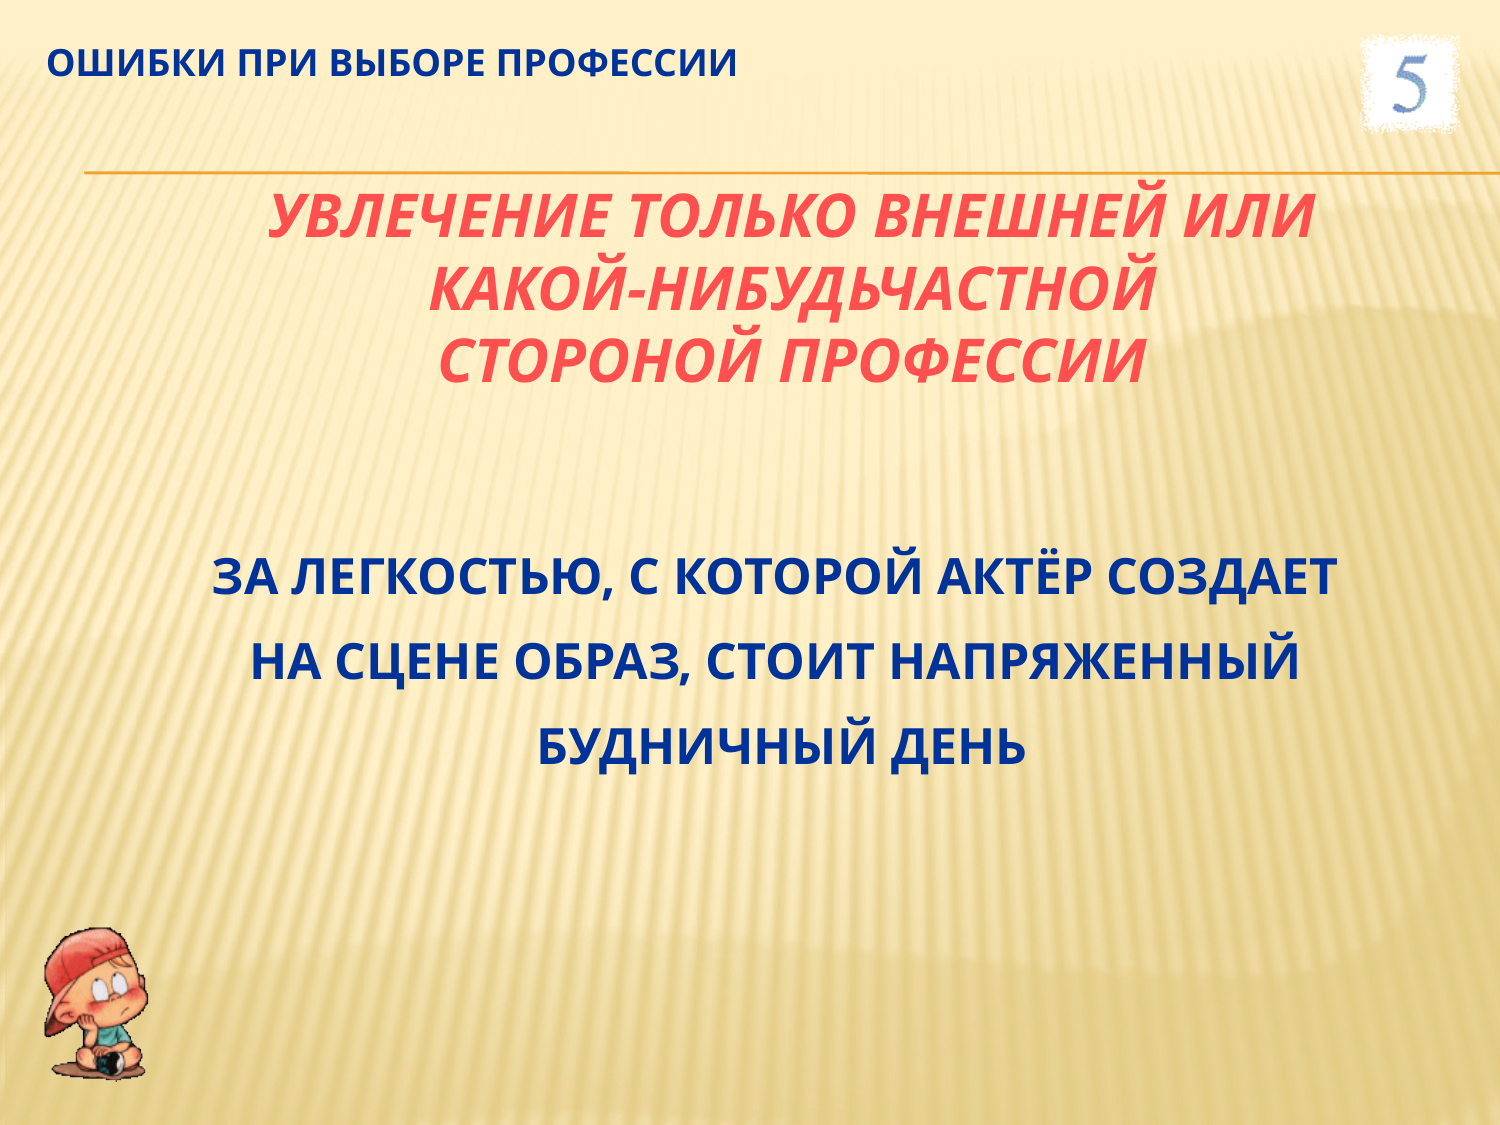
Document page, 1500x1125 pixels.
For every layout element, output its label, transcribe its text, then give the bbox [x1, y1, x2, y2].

text_box ОШИБКИ ПРИ ВЫБОРЕ ПРОФЕССИИ [32, 31, 826, 91]
text_box УВЛЕЧЕНИЕ ТОЛЬКО ВНЕШНЕЙ ИЛИ КАКОЙ-НИБУДЬЧАСТНОЙ СТОРОНОЙ ПРОФЕССИИ [246, 170, 1340, 402]
text_box ЗА ЛЕГКОСТЬЮ, С КОТОРОЙ АКТЁР СОЗДАЕТ НА СЦЕНЕ ОБРАЗ, СТОИТ НАПРЯЖЕННЫЙ БУДНИЧНЫЙ ДЕНЬ [139, 537, 1426, 782]
picture [43, 926, 151, 1082]
picture [1360, 34, 1461, 135]
